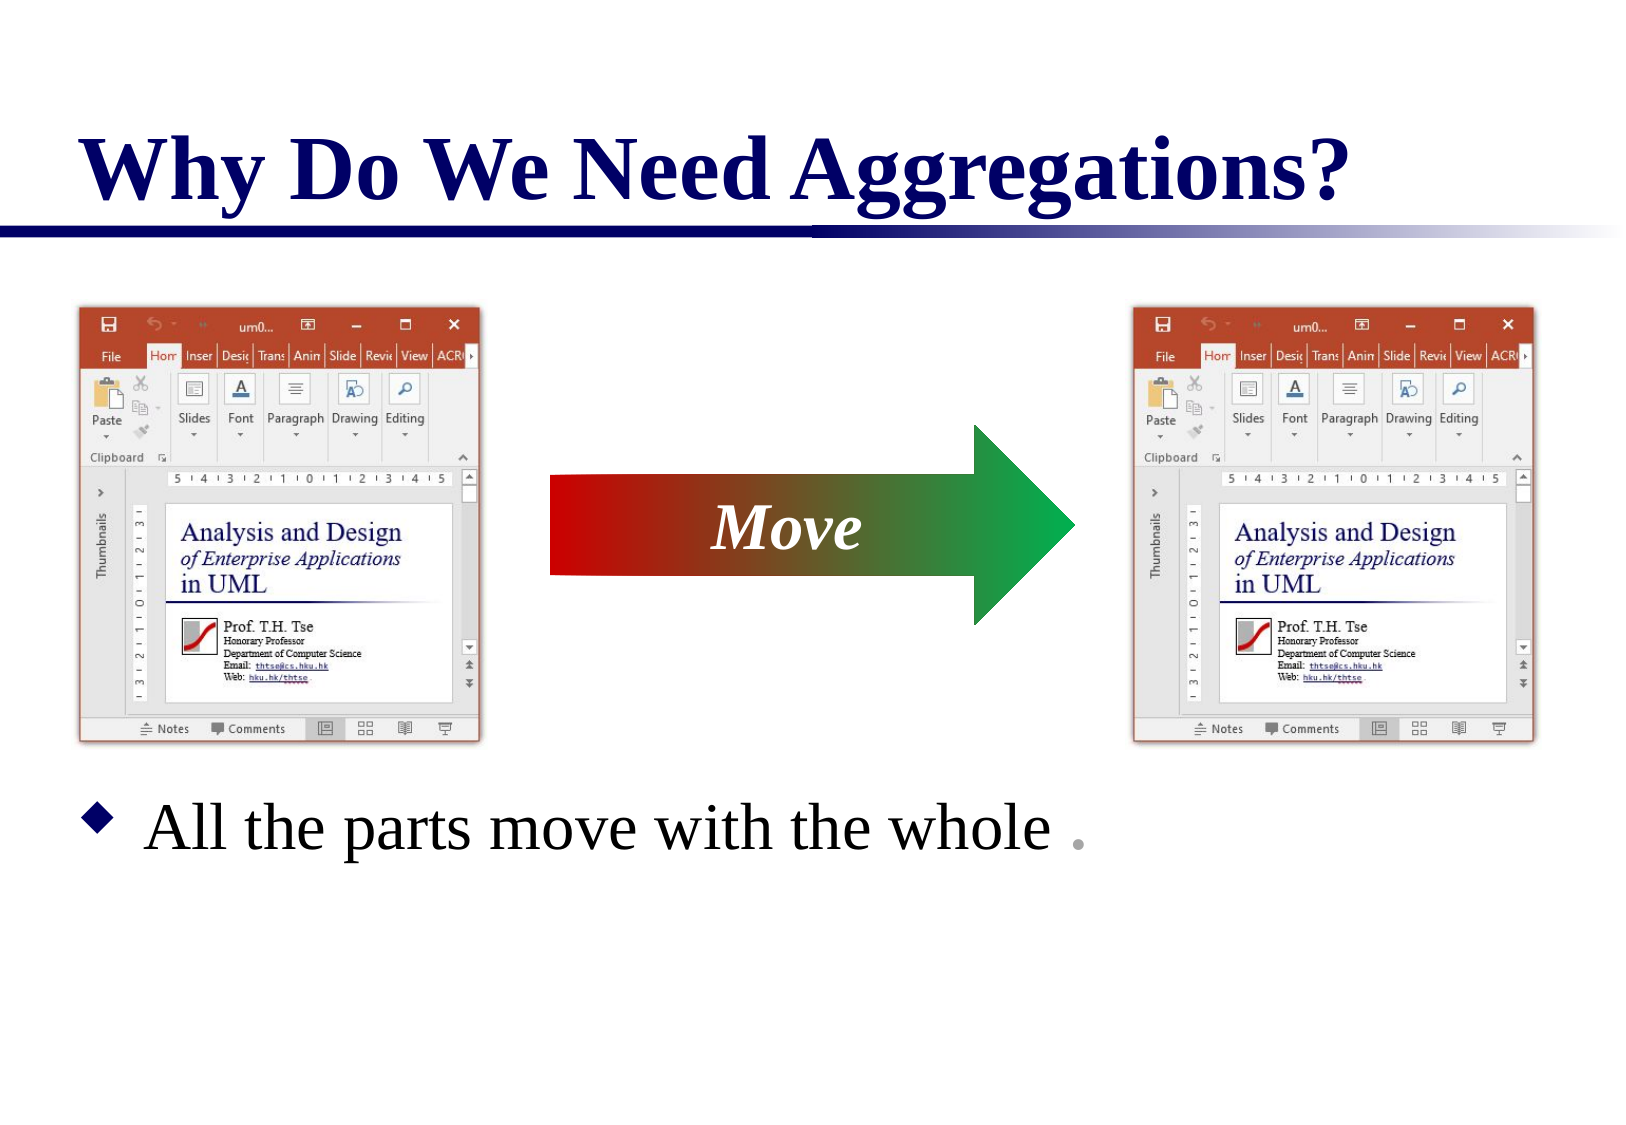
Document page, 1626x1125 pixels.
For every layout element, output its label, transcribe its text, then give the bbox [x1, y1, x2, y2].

text_box Move [549, 425, 1075, 626]
list All the parts move with the whole . [62, 774, 1564, 1051]
title Why Do We Need Aggregations? [62, 43, 1564, 226]
picture [1124, 299, 1542, 751]
picture [70, 299, 488, 751]
